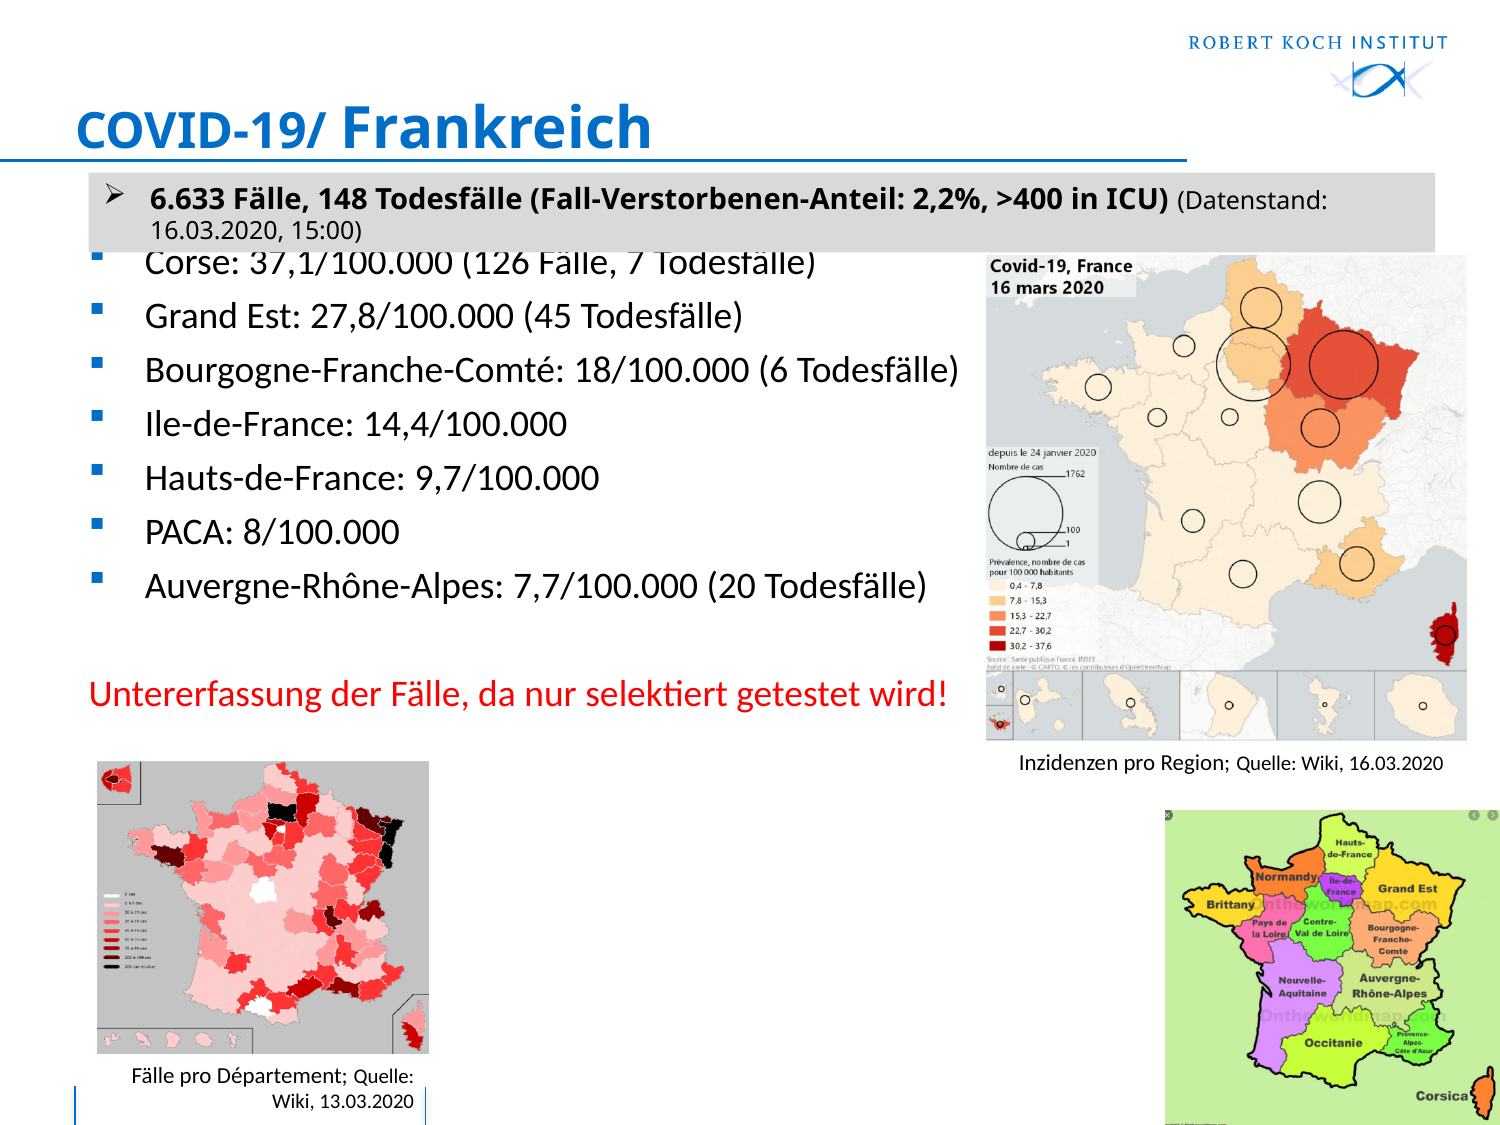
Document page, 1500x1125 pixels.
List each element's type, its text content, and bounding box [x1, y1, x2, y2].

title COVID-19/ Frankreich [75, 90, 1403, 161]
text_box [88, 761, 430, 1083]
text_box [985, 255, 1467, 784]
text_box 6.633 Fälle, 148 Todesfälle (Fall-Verstorbenen-Anteil: 2,2%, >400 in ICU) (Datenstand: 16.03.2020, 15:00) [88, 172, 1436, 253]
picture [1165, 810, 1500, 1125]
list Corse: 37,1/100.000 (126 Fälle, 7 Todesfälle) Grand Est: 27,8/100.000 (45 Todesfälle) Bourgogne-Franche-Comté: 18/100.000 (6 Todesfälle) Ile-de-France: 14,4/100.000 Hauts-de-France: 9,7/100.000 PACA: 8/100.000 Auvergne-Rhône-Alpes: 7,7/100.000 (20 Todesfälle) Untererfassung der Fälle, da nur selektiert getestet wird! [88, 253, 986, 741]
picture [1182, 29, 1454, 109]
